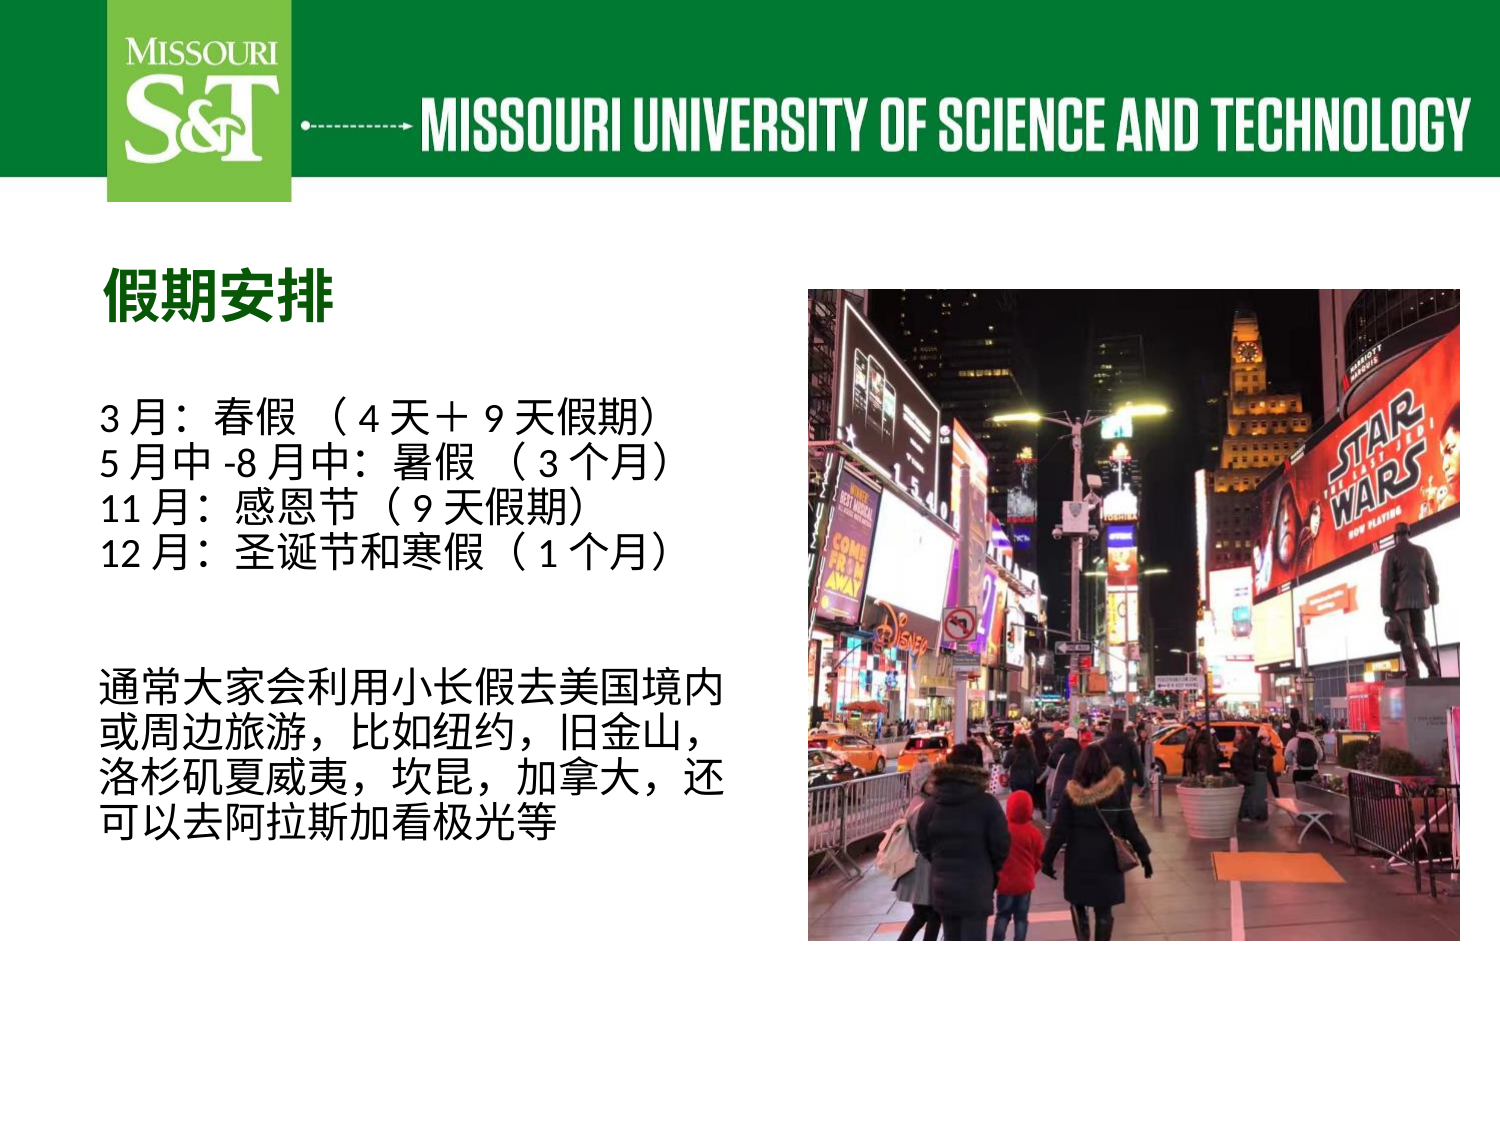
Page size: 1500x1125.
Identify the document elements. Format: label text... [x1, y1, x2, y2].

picture [0, 0, 1500, 202]
picture [808, 289, 1460, 941]
text_box 3月：春假 （4天＋9天假期） 5月中-8月中：暑假 （3个月） 11月：感恩节（9天假期） 12月：圣诞节和寒假（1个月） 通常大家会利用小长假去美国境内 或周边旅游，比如纽约，旧金山， 洛杉矶夏威夷，坎昆，加拿大，还 可以去阿拉斯加看极光等 [54, 389, 768, 860]
text_box 假期安排 [87, 251, 890, 338]
